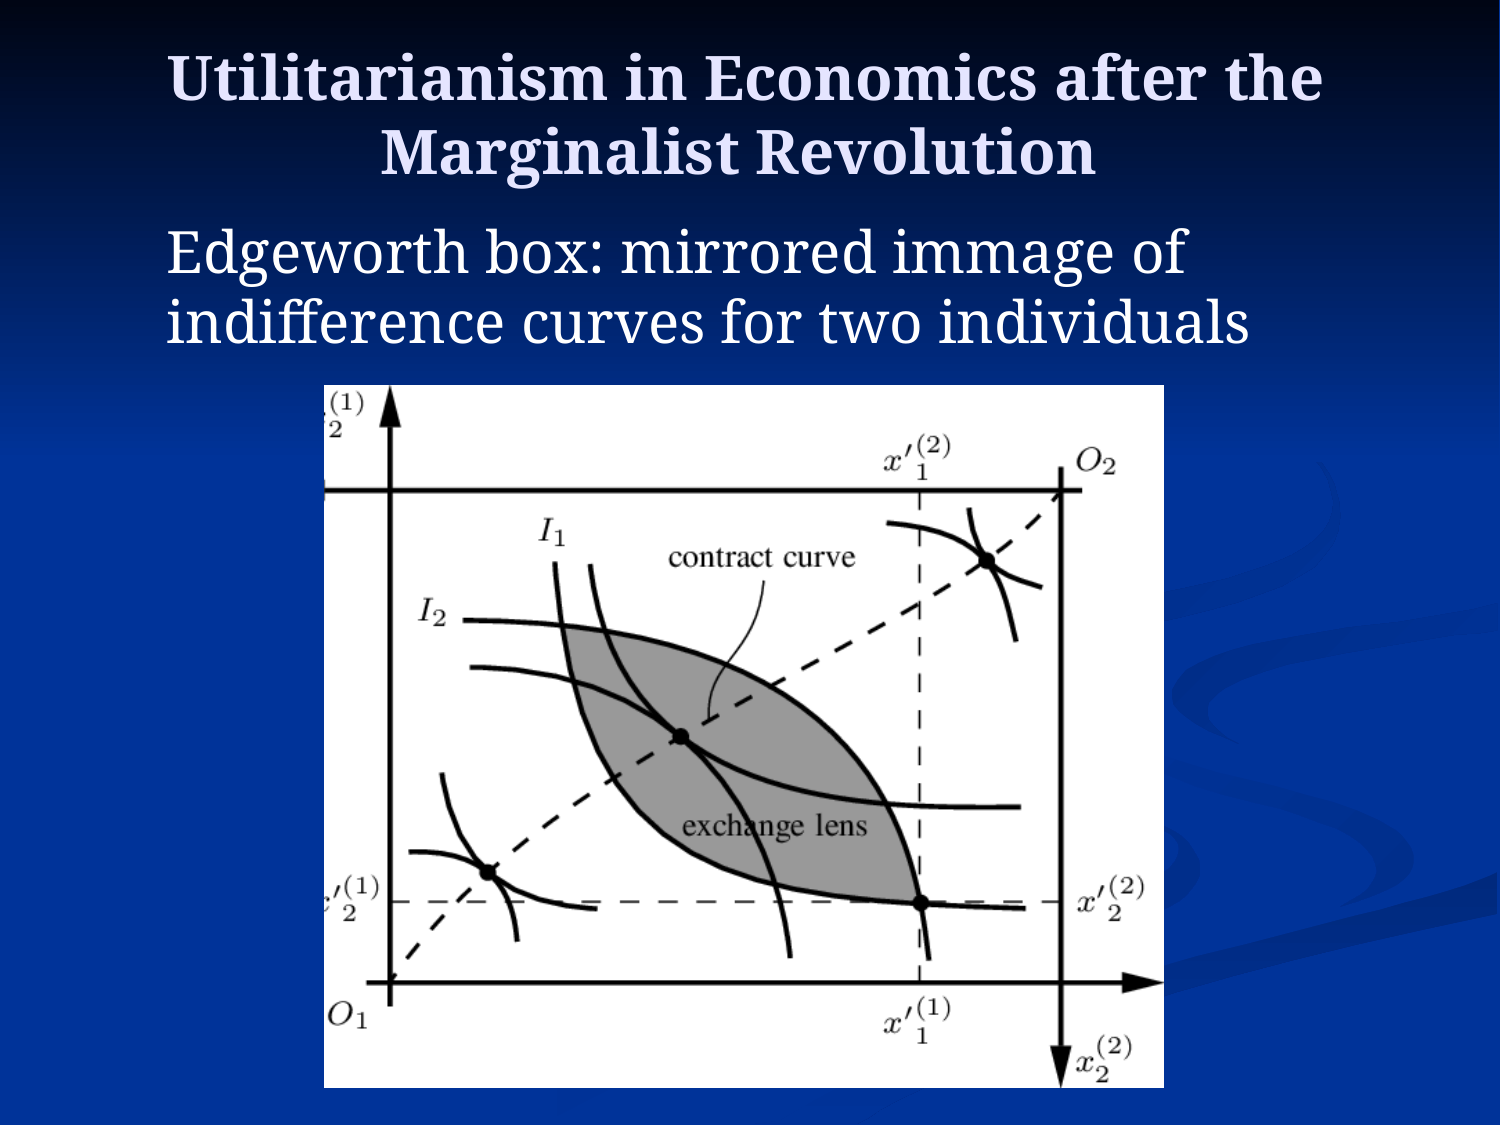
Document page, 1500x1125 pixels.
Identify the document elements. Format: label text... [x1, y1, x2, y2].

picture [324, 385, 1164, 1088]
list Edgeworth box: mirrored immage of indifference curves for two individuals [76, 208, 1427, 1097]
title Utilitarianism in Economics after the Marginalist Revolution [0, 30, 1495, 195]
